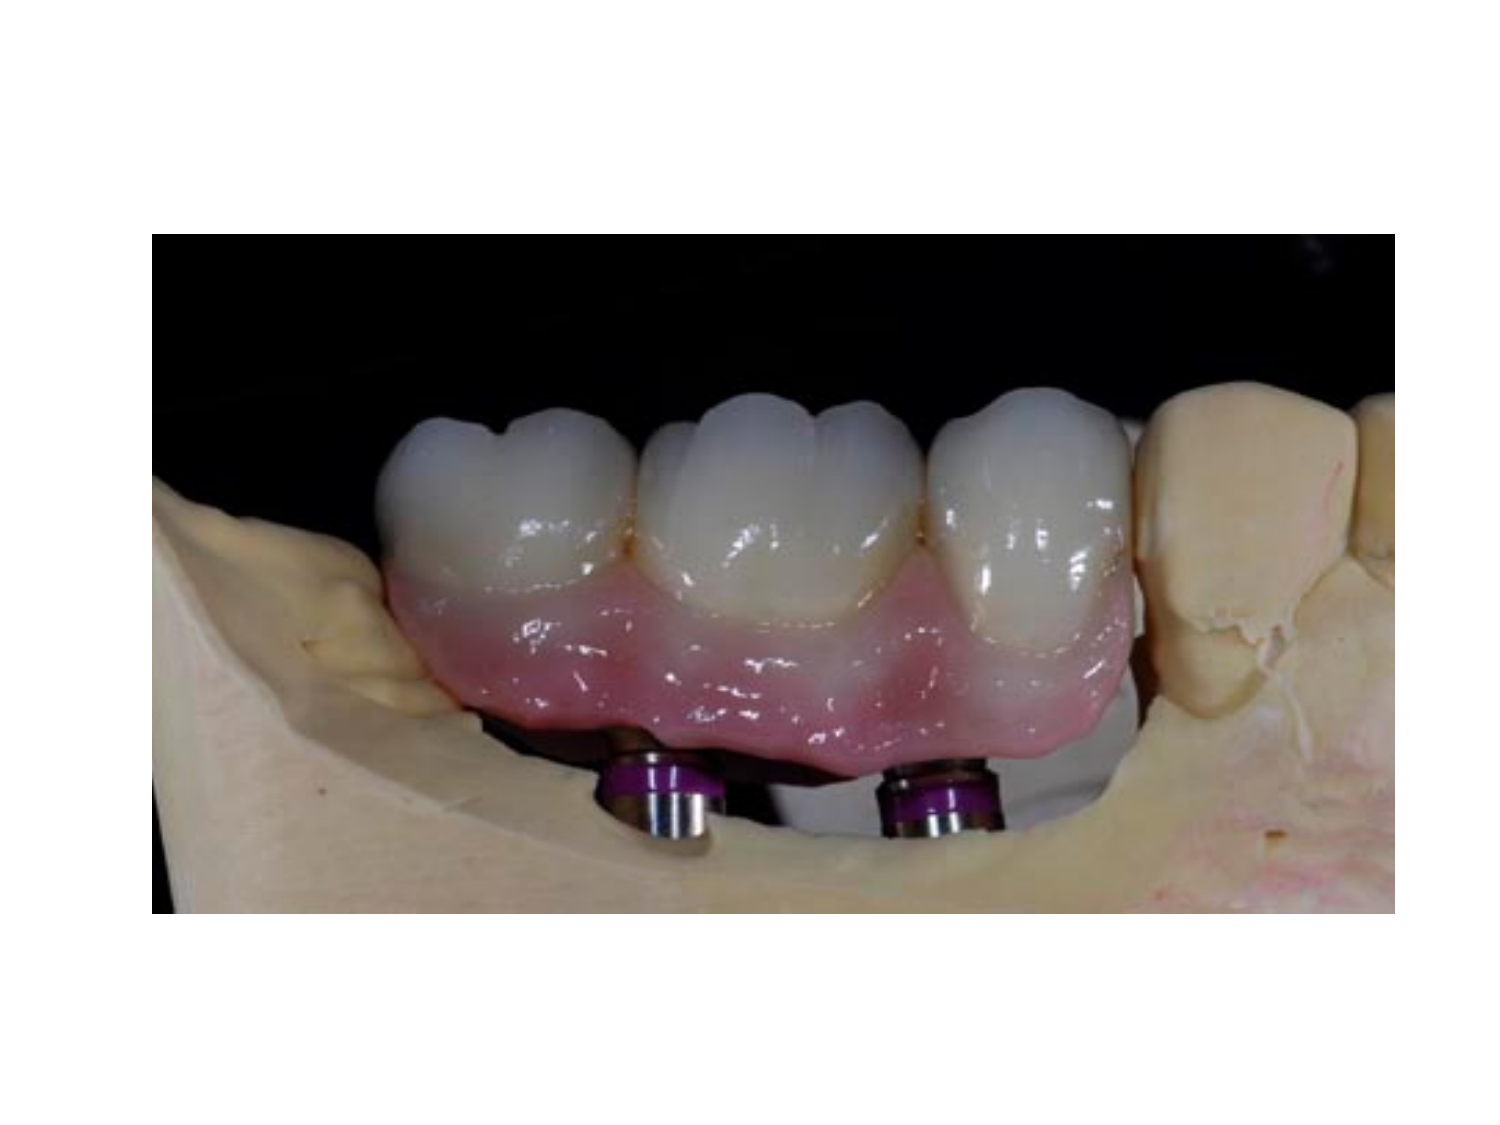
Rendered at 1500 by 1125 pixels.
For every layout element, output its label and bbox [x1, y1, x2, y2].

list [152, 234, 1395, 915]
